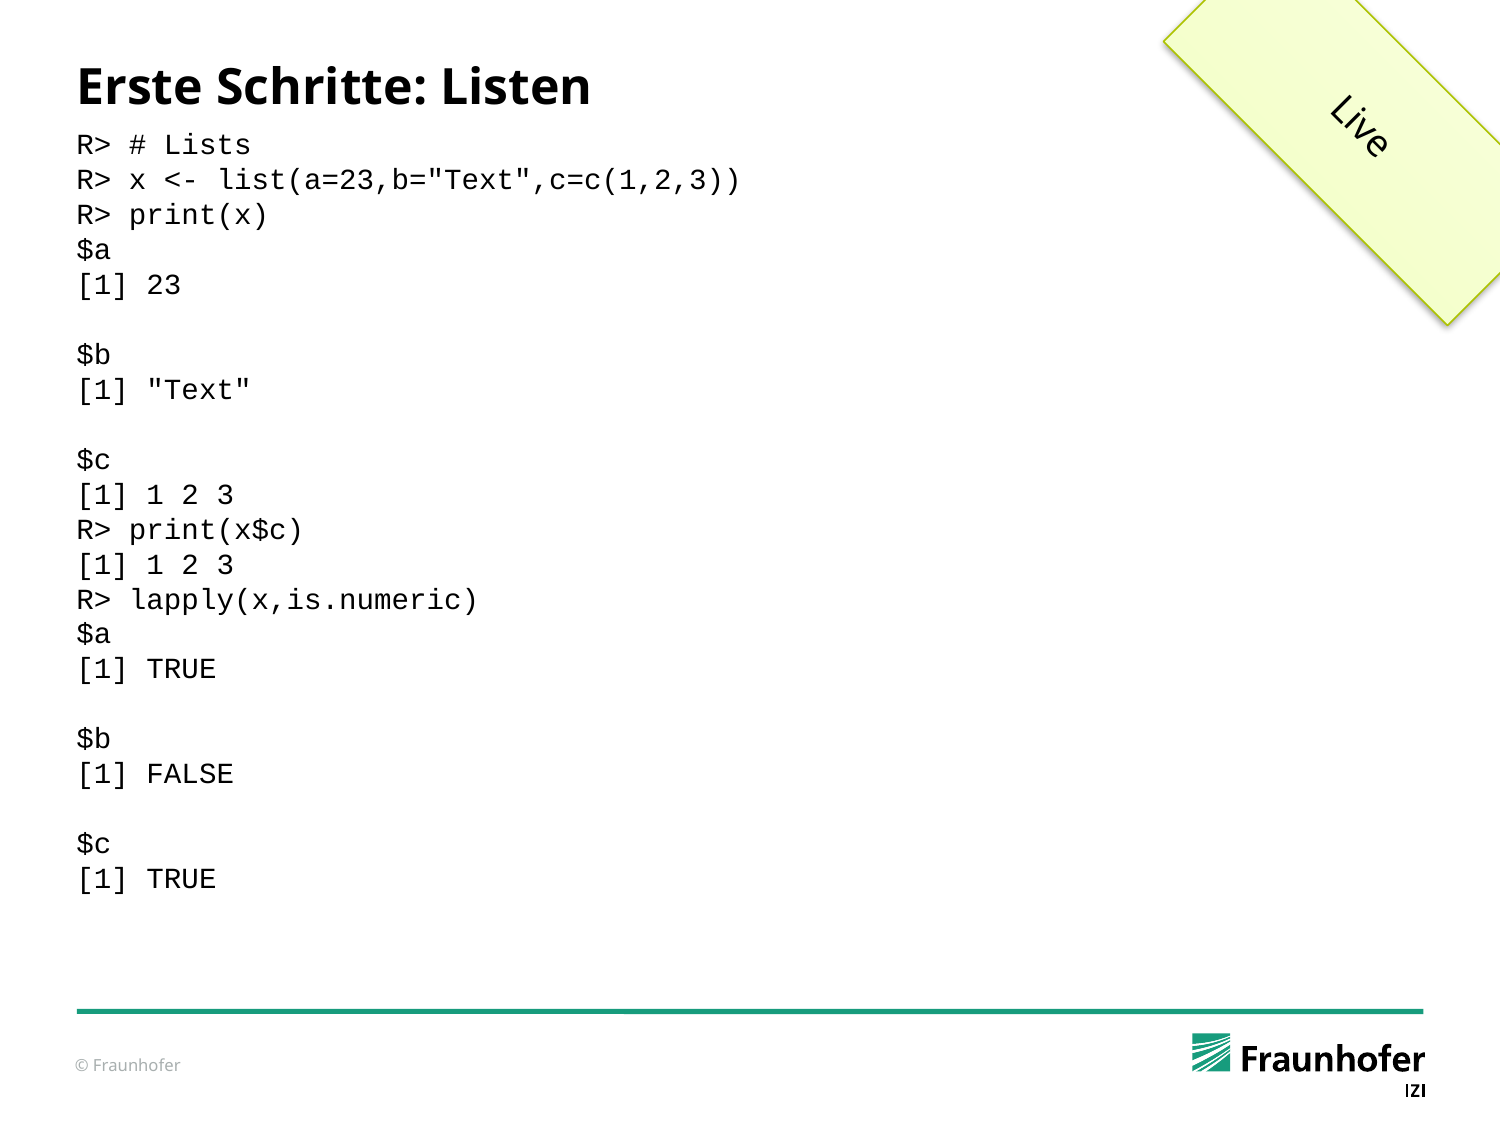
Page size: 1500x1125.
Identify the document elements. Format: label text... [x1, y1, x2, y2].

text_box Live [1162, 0, 1500, 327]
list R> # Lists R> x <- list(a=23,b="Text",c=c(1,2,3)) R> print(x) $a [1] 23 $b [1] "Text" $c [1] 1 2 3 R> print(x$c) [1] 1 2 3 R> lapply(x,is.numeric) $a [1] TRUE $b [1] FALSE $c [1] TRUE [76, 125, 1423, 988]
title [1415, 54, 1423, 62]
title Erste Schritte: Listen [76, 54, 1227, 116]
